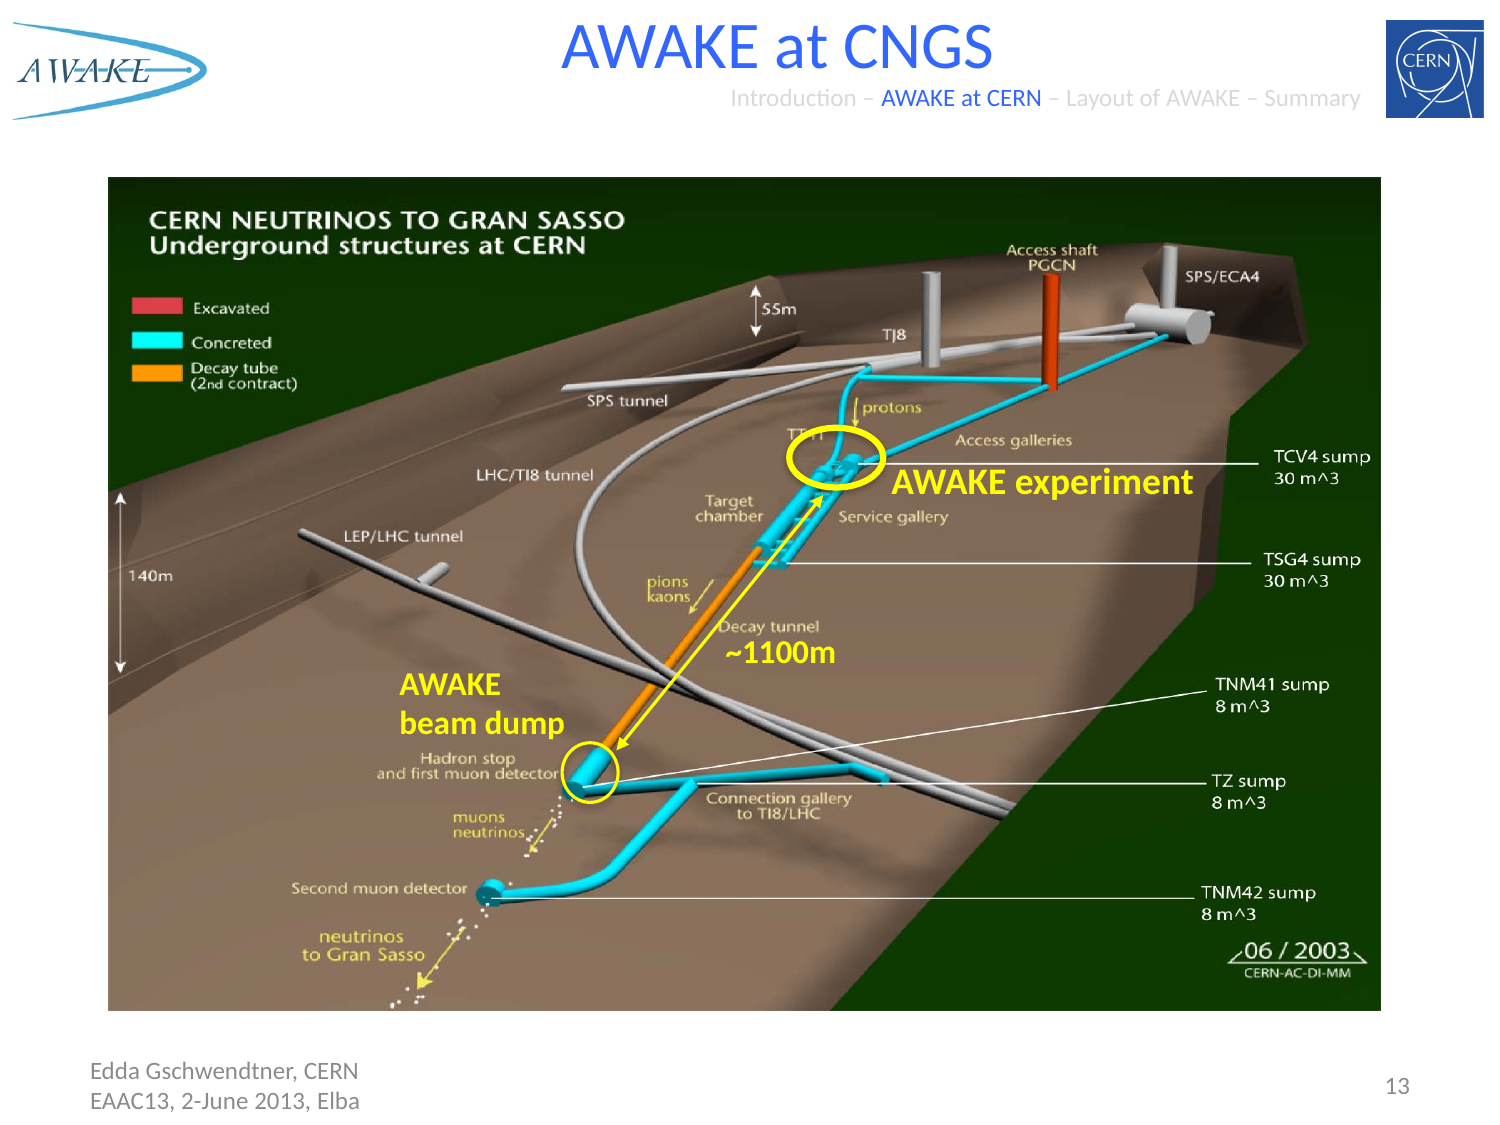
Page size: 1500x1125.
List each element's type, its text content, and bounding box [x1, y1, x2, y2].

text_box Introduction – AWAKE at CERN – Layout of AWAKE – Summary [715, 74, 1383, 120]
slide_number 13 [1074, 1054, 1425, 1115]
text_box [108, 177, 1381, 1011]
picture [12, 22, 207, 120]
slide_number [75, 1054, 443, 1115]
picture [1386, 20, 1484, 118]
title AWAKE at CNGS [206, 8, 1366, 75]
